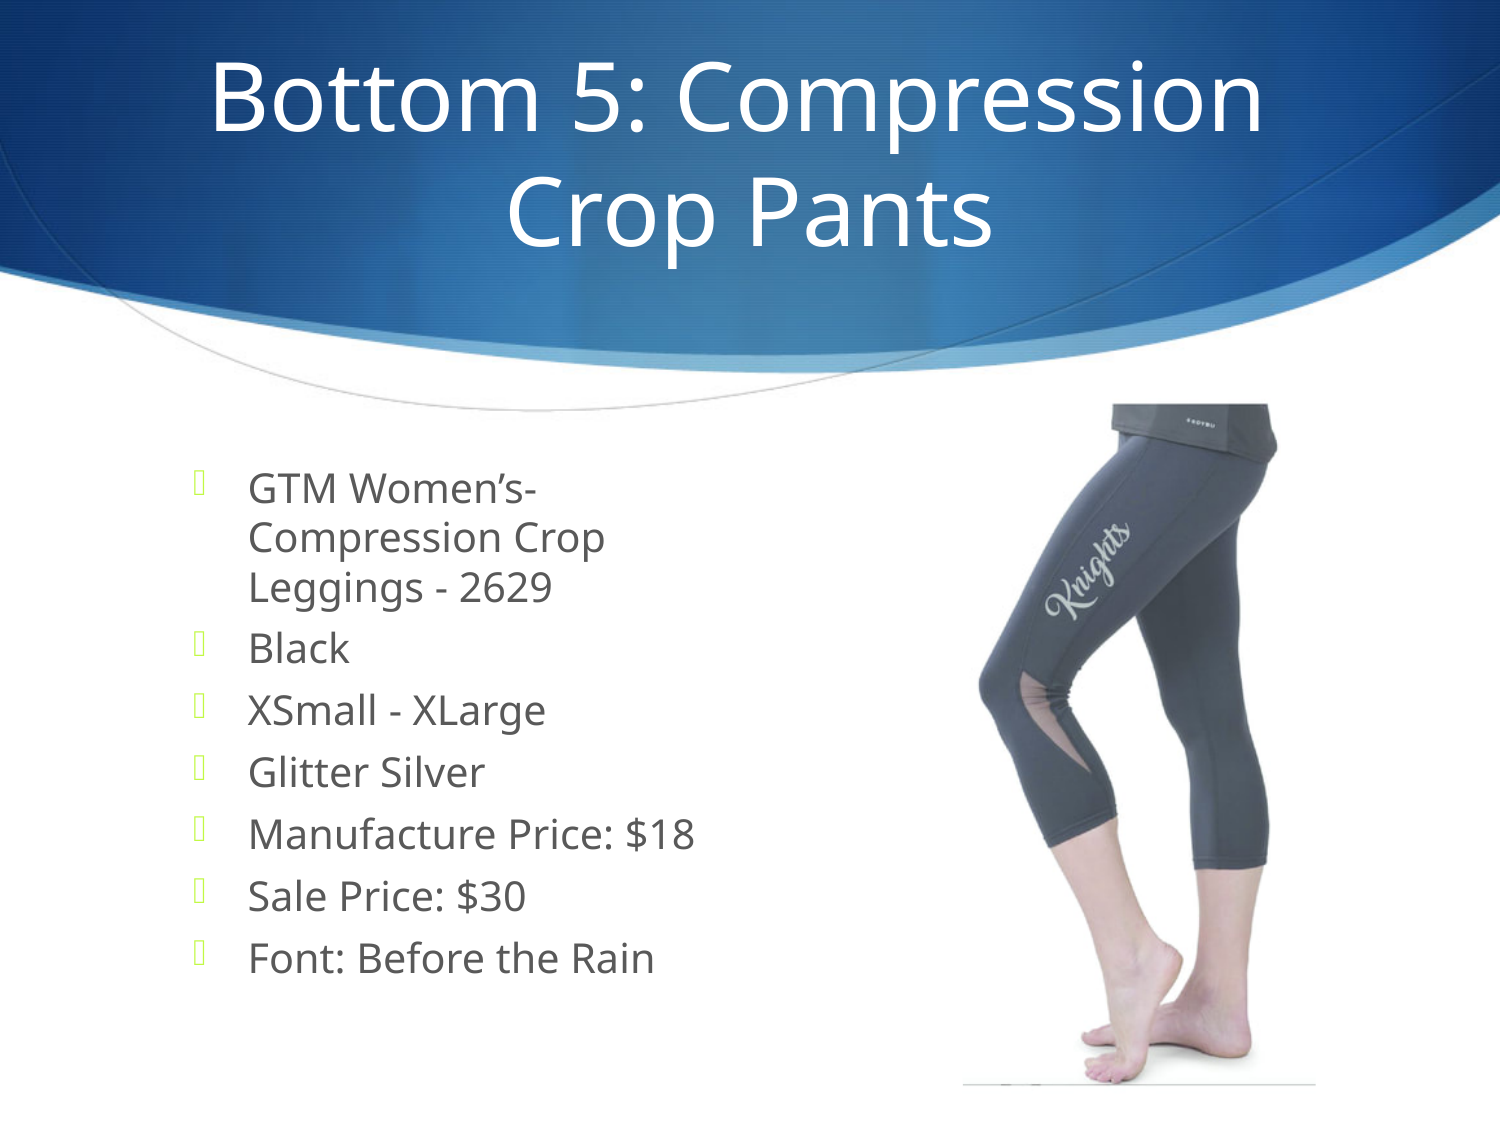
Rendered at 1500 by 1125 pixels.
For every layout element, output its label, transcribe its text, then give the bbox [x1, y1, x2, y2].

title Bottom 5: Compression Crop Pants [75, 56, 1425, 245]
list GTM Women’s-Compression Crop Leggings - 2629 Black XSmall - XLarge Glitter Silver Manufacture Price: $18 Sale Price: $30 Font: Before the Rain [121, 454, 750, 991]
picture [0, 0, 1500, 1125]
